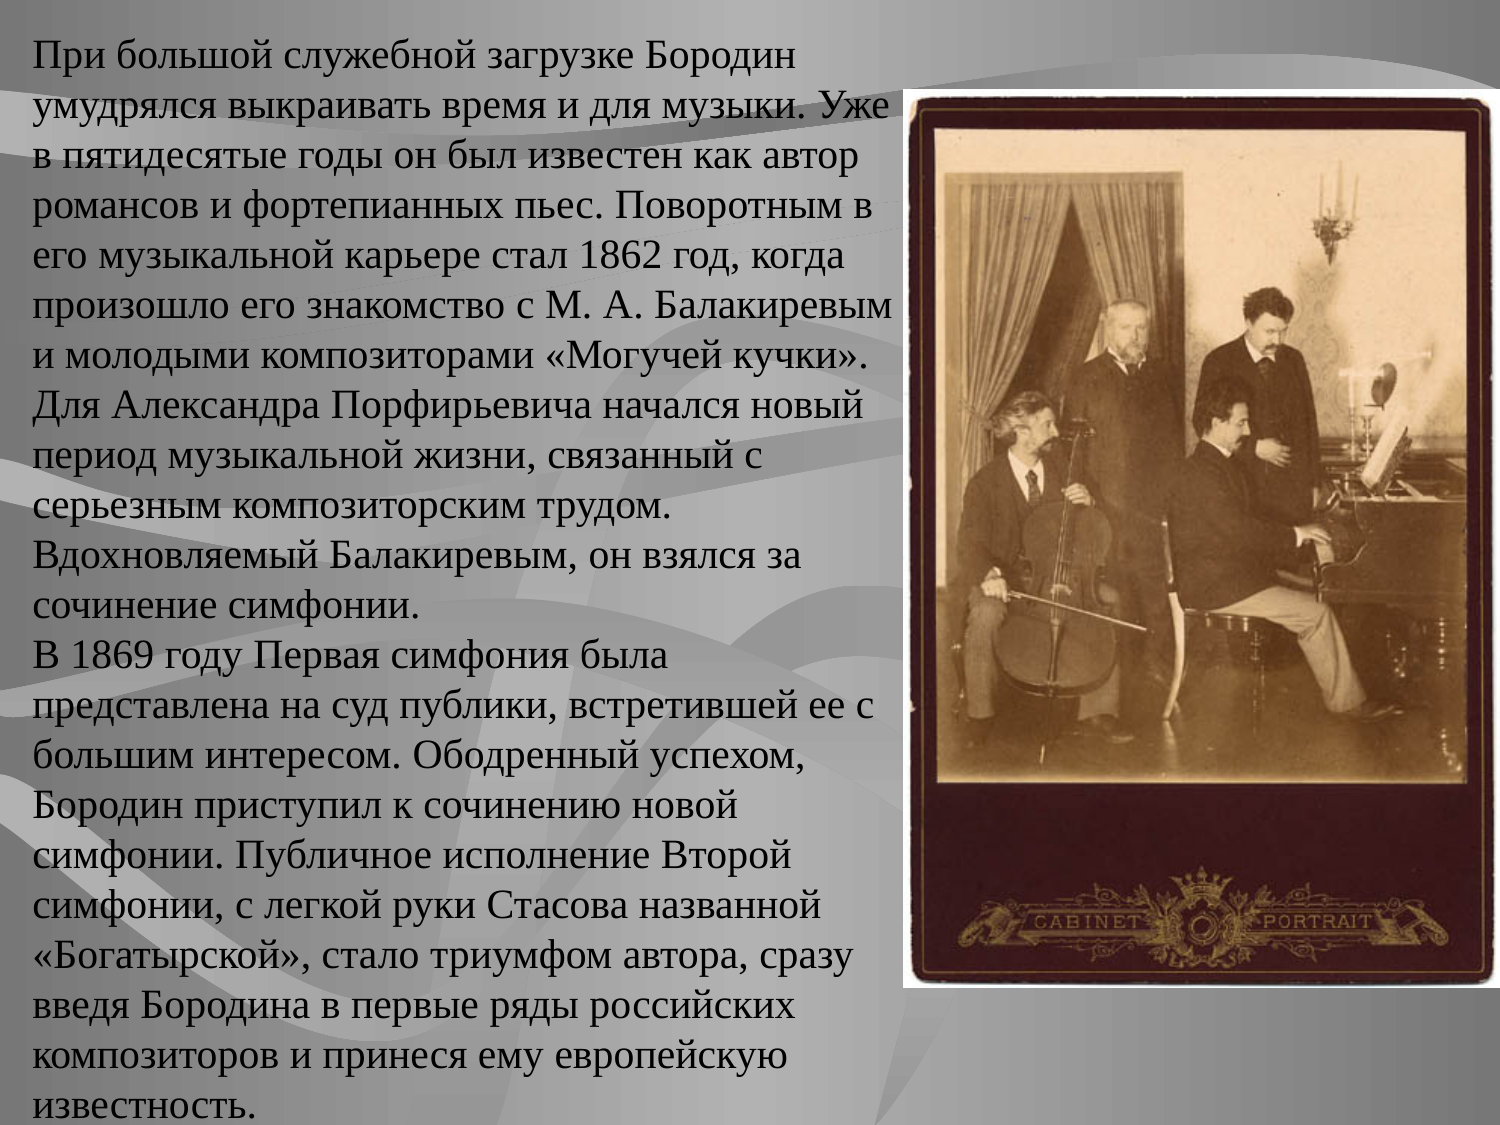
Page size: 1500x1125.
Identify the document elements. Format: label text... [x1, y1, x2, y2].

text_box При большой служебной загрузке Бородин умудрялся выкраивать время и для музыки. Уже в пятидесятые годы он был известен как автор романсов и фортепианных пьес. Поворотным в его музыкальной карьере стал 1862 год, когда произошло его знакомство с М. А. Балакиревым и молодыми композиторами «Могучей кучки». Для Александра Порфирьевича начался новый период музыкальной жизни, связанный с серьезным композиторским трудом. Вдохновляемый Балакиревым, он взялся за сочинение симфонии. В 1869 году Первая симфония была представлена на суд публики, встретившей ее с большим интересом. Ободренный успехом, Бородин приступил к сочинению новой симфонии. Публичное исполнение Второй симфонии, с легкой руки Стасова названной «Богатырской», стало триумфом автора, сразу введя Бородина в первые ряды российских композиторов и принеся ему европейскую известность. [17, 19, 928, 1125]
picture [903, 89, 1500, 988]
